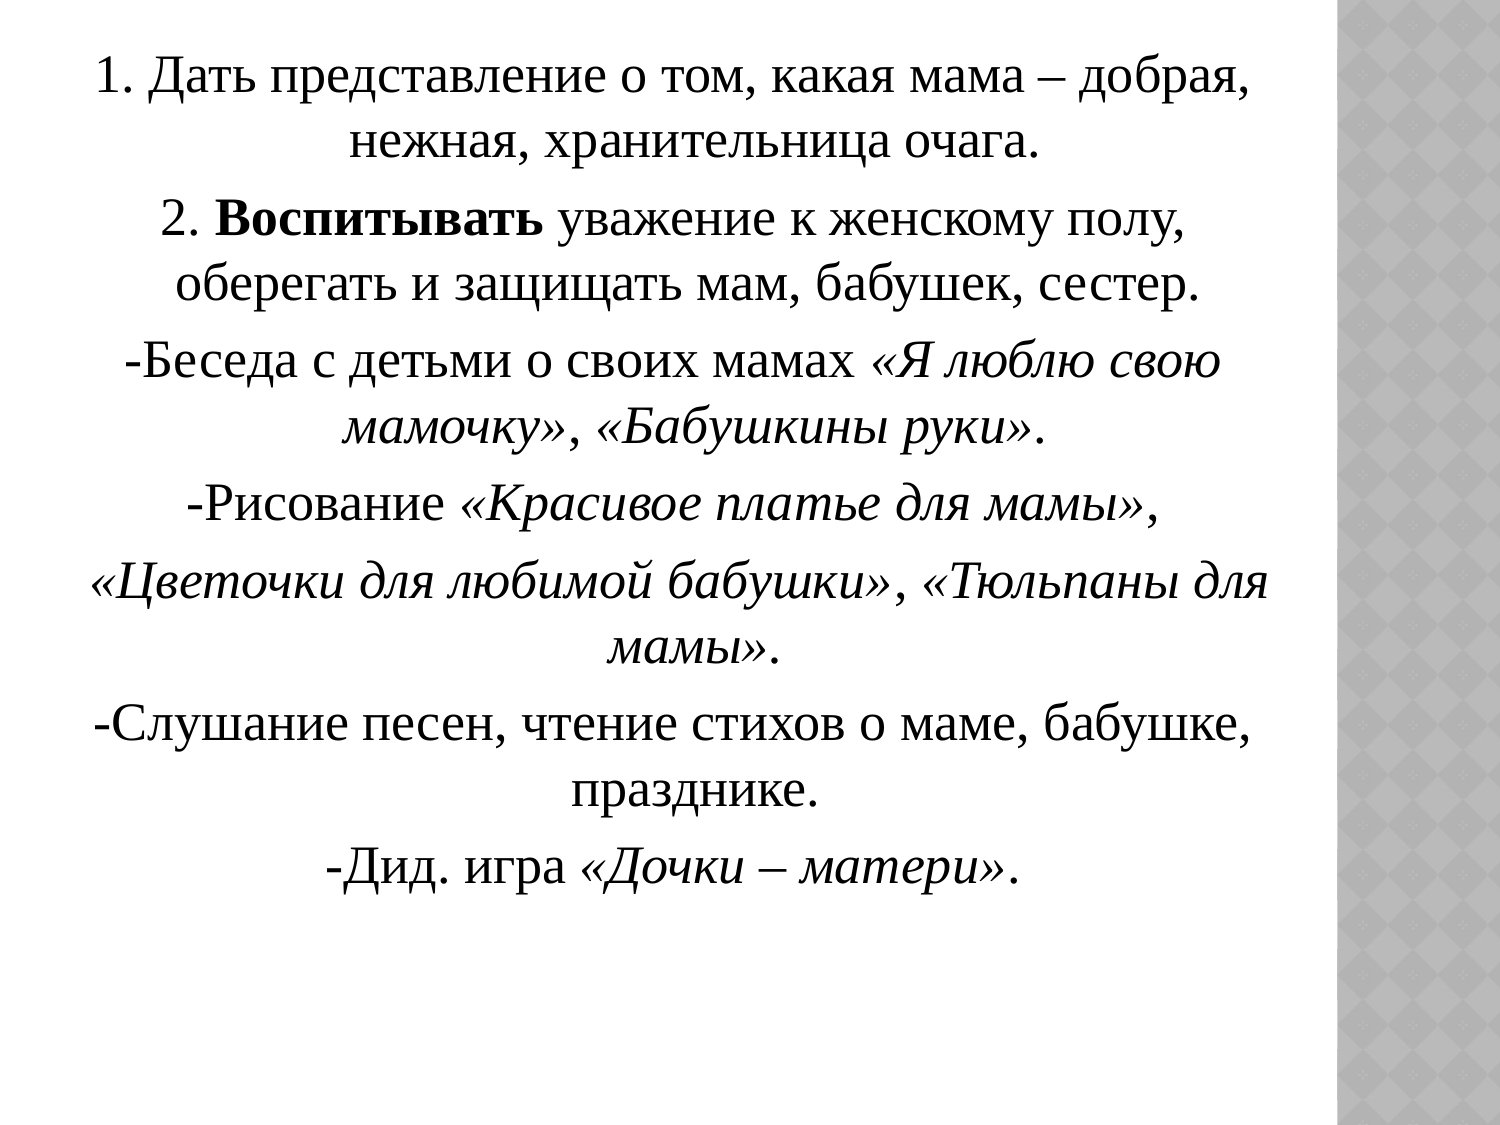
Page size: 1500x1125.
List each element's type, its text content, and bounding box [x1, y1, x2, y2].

list 1. Дать представление о том, какая мама – добрая, нежная, хранительница очага. 2. Воспитывать уважение к женскому полу, оберегать и защищать мам, бабушек, сестер. -Беседа с детьми о своих мамах «Я люблю свою мамочку», «Бабушкины руки». -Рисование «Красивое платье для мамы», «Цветочки для любимой бабушки», «Тюльпаны для мамы». -Слушание песен, чтение стихов о маме, бабушке, празднике. -Дид. игра «Дочки – матери». [41, 30, 1306, 1083]
